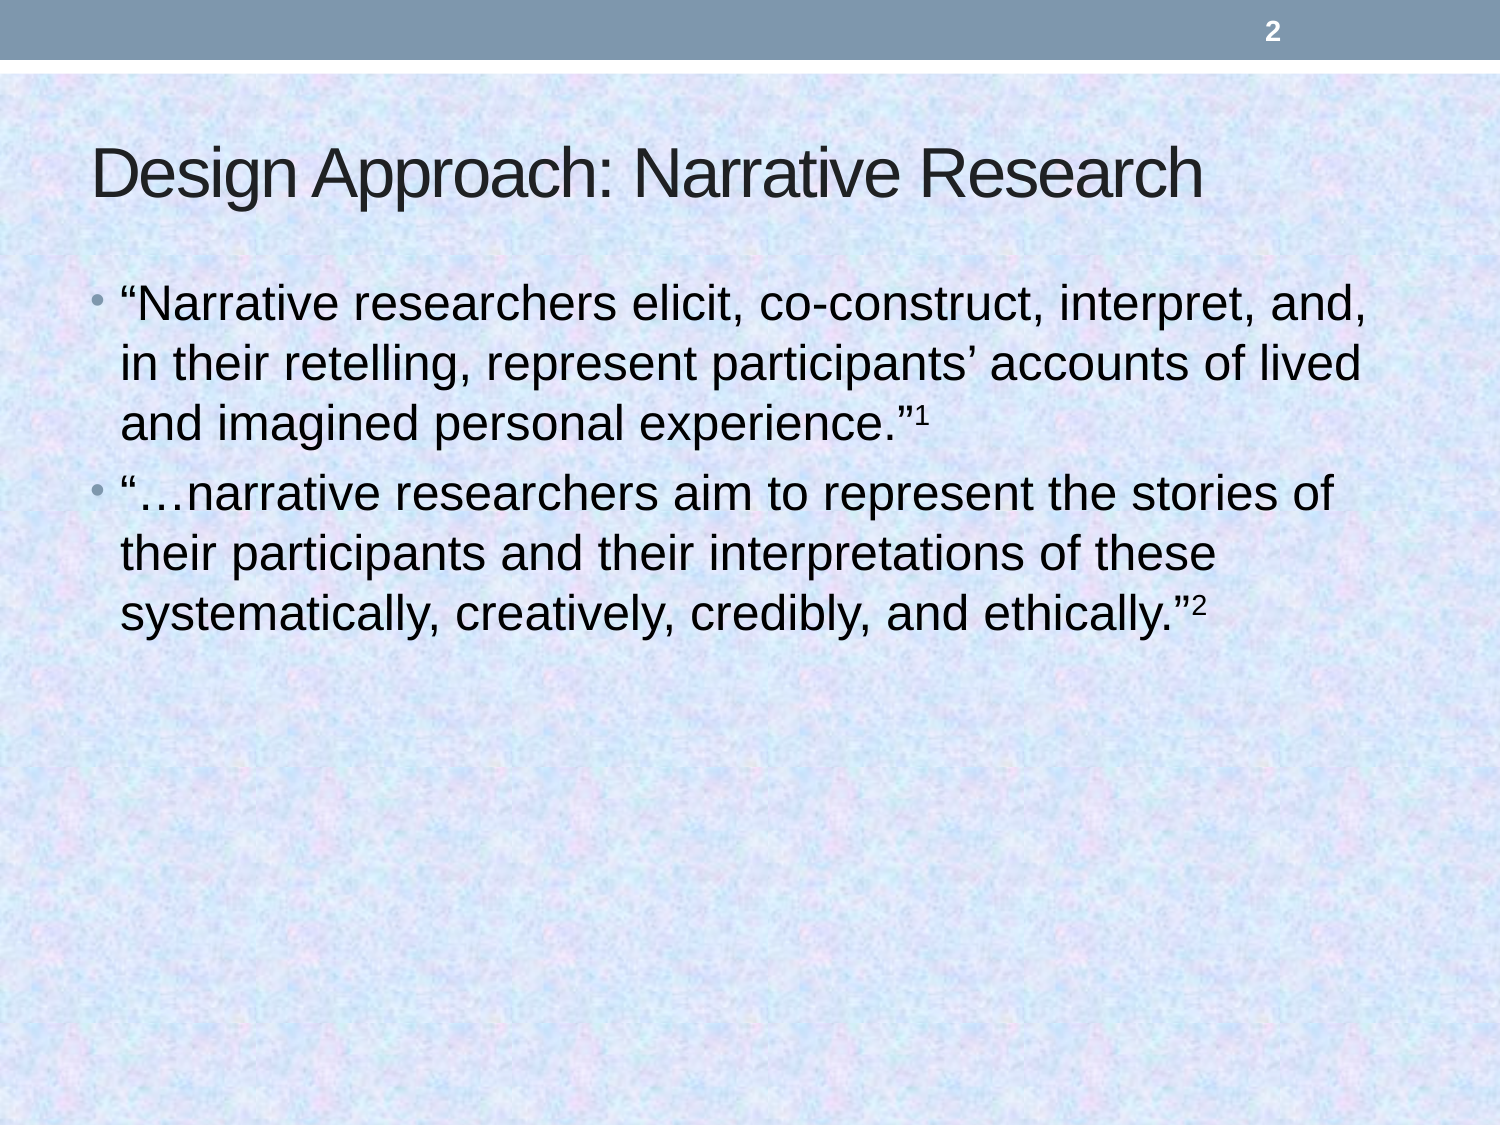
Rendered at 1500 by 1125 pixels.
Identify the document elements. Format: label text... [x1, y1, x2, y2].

title Design Approach: Narrative Research [75, 87, 1425, 250]
list “Narrative researchers elicit, co-construct, interpret, and, in their retelling, represent participants’ accounts of lived and imagined personal experience.”1 “…narrative researchers aim to represent the stories of their participants and their interpretations of these systematically, creatively, credibly, and ethically.”2 [75, 262, 1425, 1063]
slide_number 2 [1250, 3, 1425, 57]
